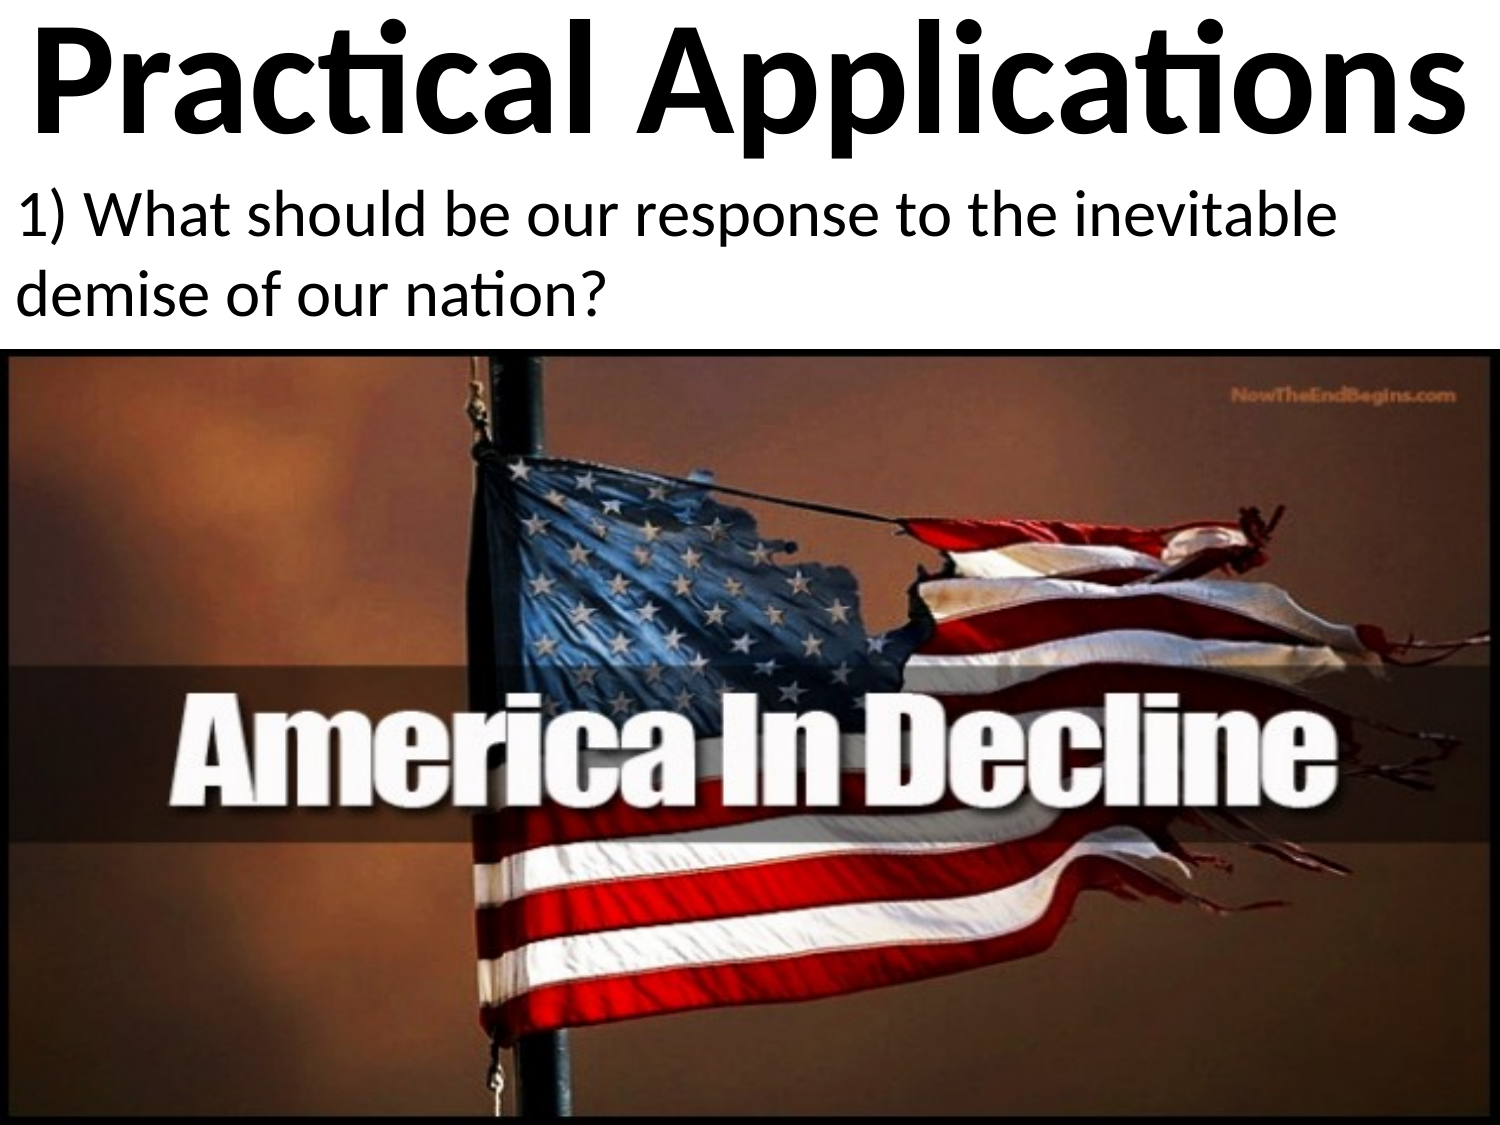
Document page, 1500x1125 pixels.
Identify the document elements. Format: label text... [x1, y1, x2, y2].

picture [0, 349, 1500, 1125]
list 1) What should be our response to the inevitable demise of our nation? [0, 162, 1500, 349]
title Practical Applications [0, 0, 1500, 138]
